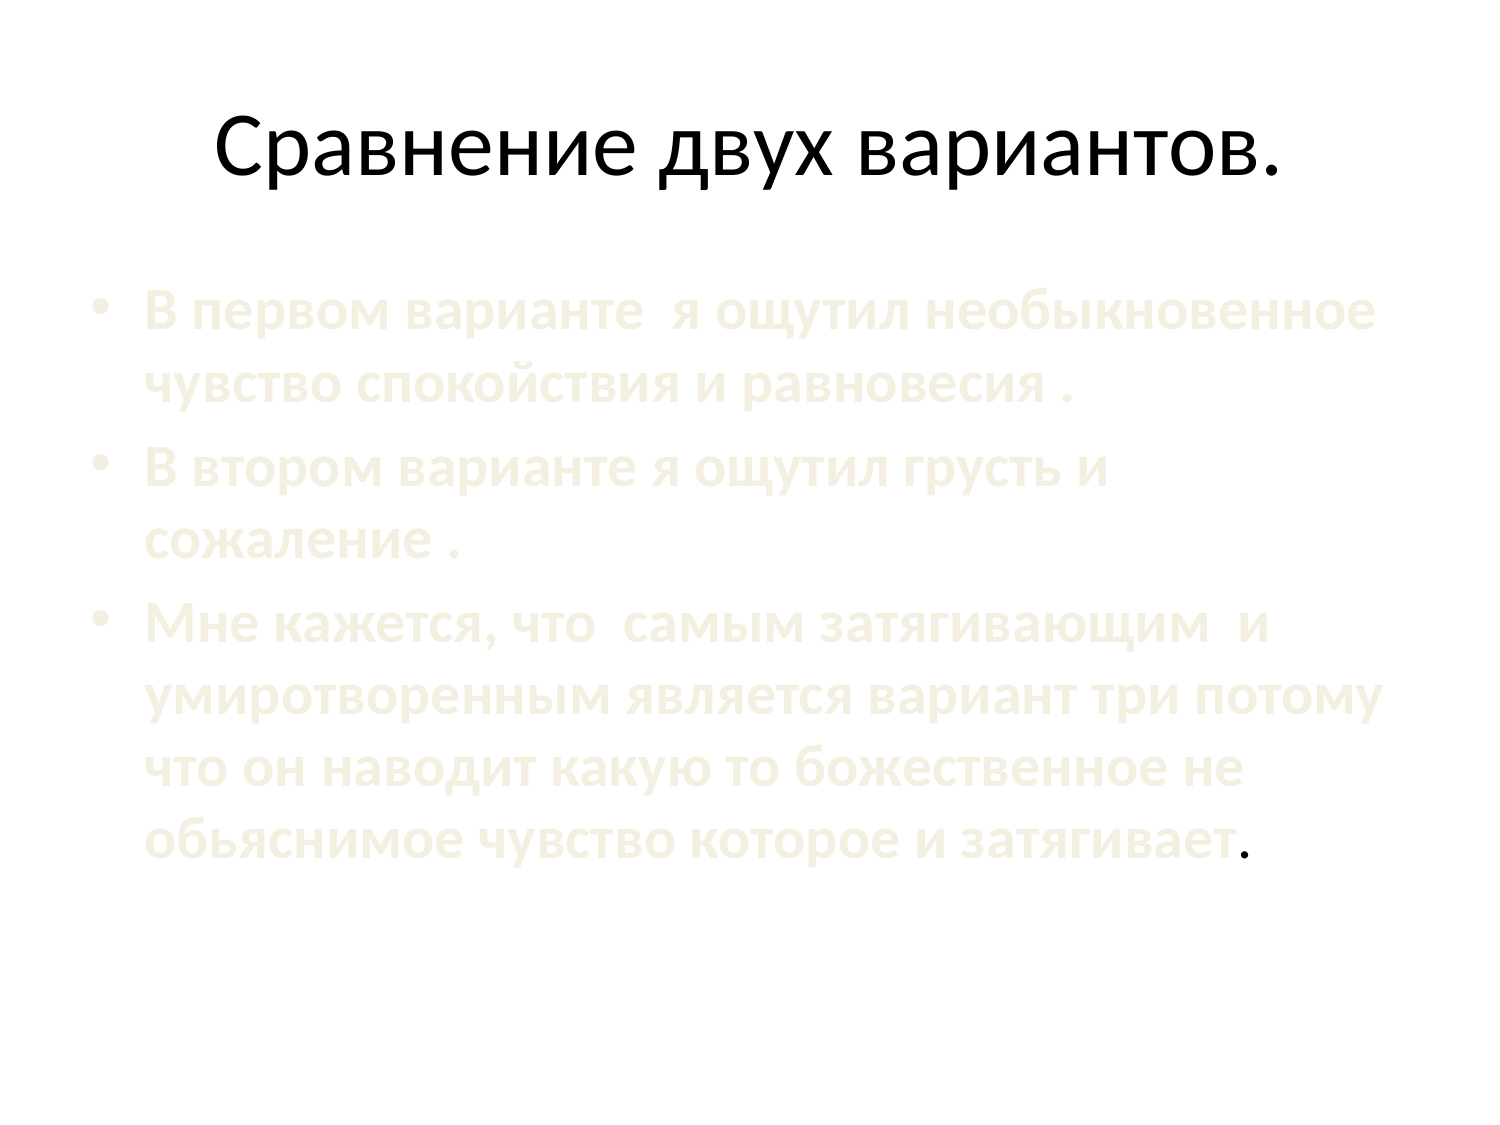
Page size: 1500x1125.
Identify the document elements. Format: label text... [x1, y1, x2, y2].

title Сравнение двух вариантов. [75, 45, 1425, 233]
list В первом варианте я ощутил необыкновенное чувство спокойствия и равновесия . В втором варианте я ощутил грусть и сожаление . Мне кажется, что самым затягивающим и умиротворенным является вариант три потому что он наводит какую то божественное не обьяснимое чувство которое и затягивает. [75, 262, 1425, 1005]
